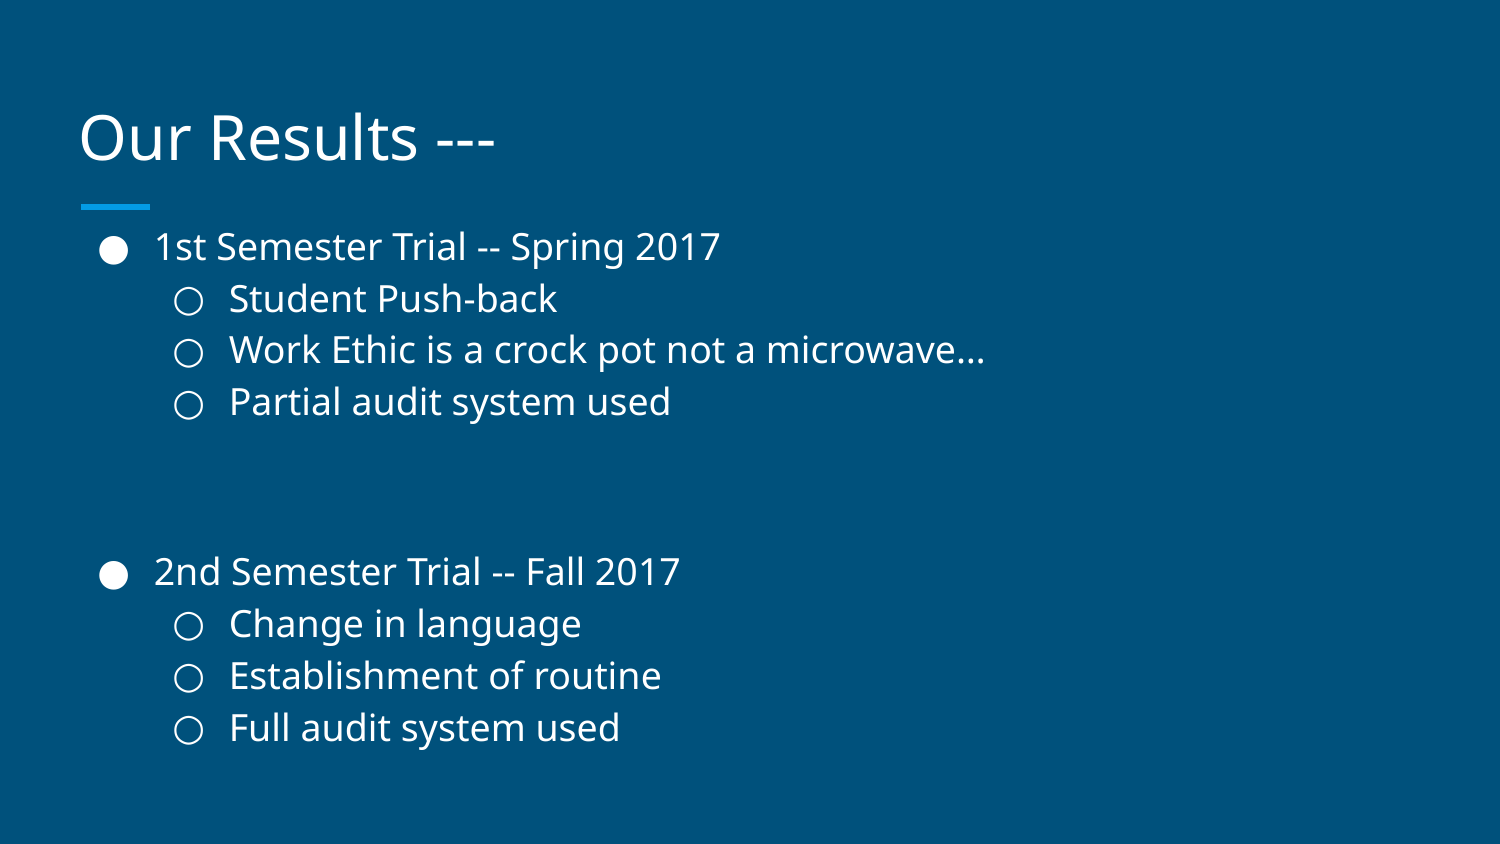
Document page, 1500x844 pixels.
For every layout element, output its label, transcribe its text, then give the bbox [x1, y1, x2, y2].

list 1st Semester Trial -- Spring 2017 Student Push-back Work Ethic is a crock pot not a microwave… Partial audit system used 2nd Semester Trial -- Fall 2017 Change in language Establishment of routine Full audit system used [63, 201, 1437, 750]
title Our Results --- [63, 75, 1437, 188]
